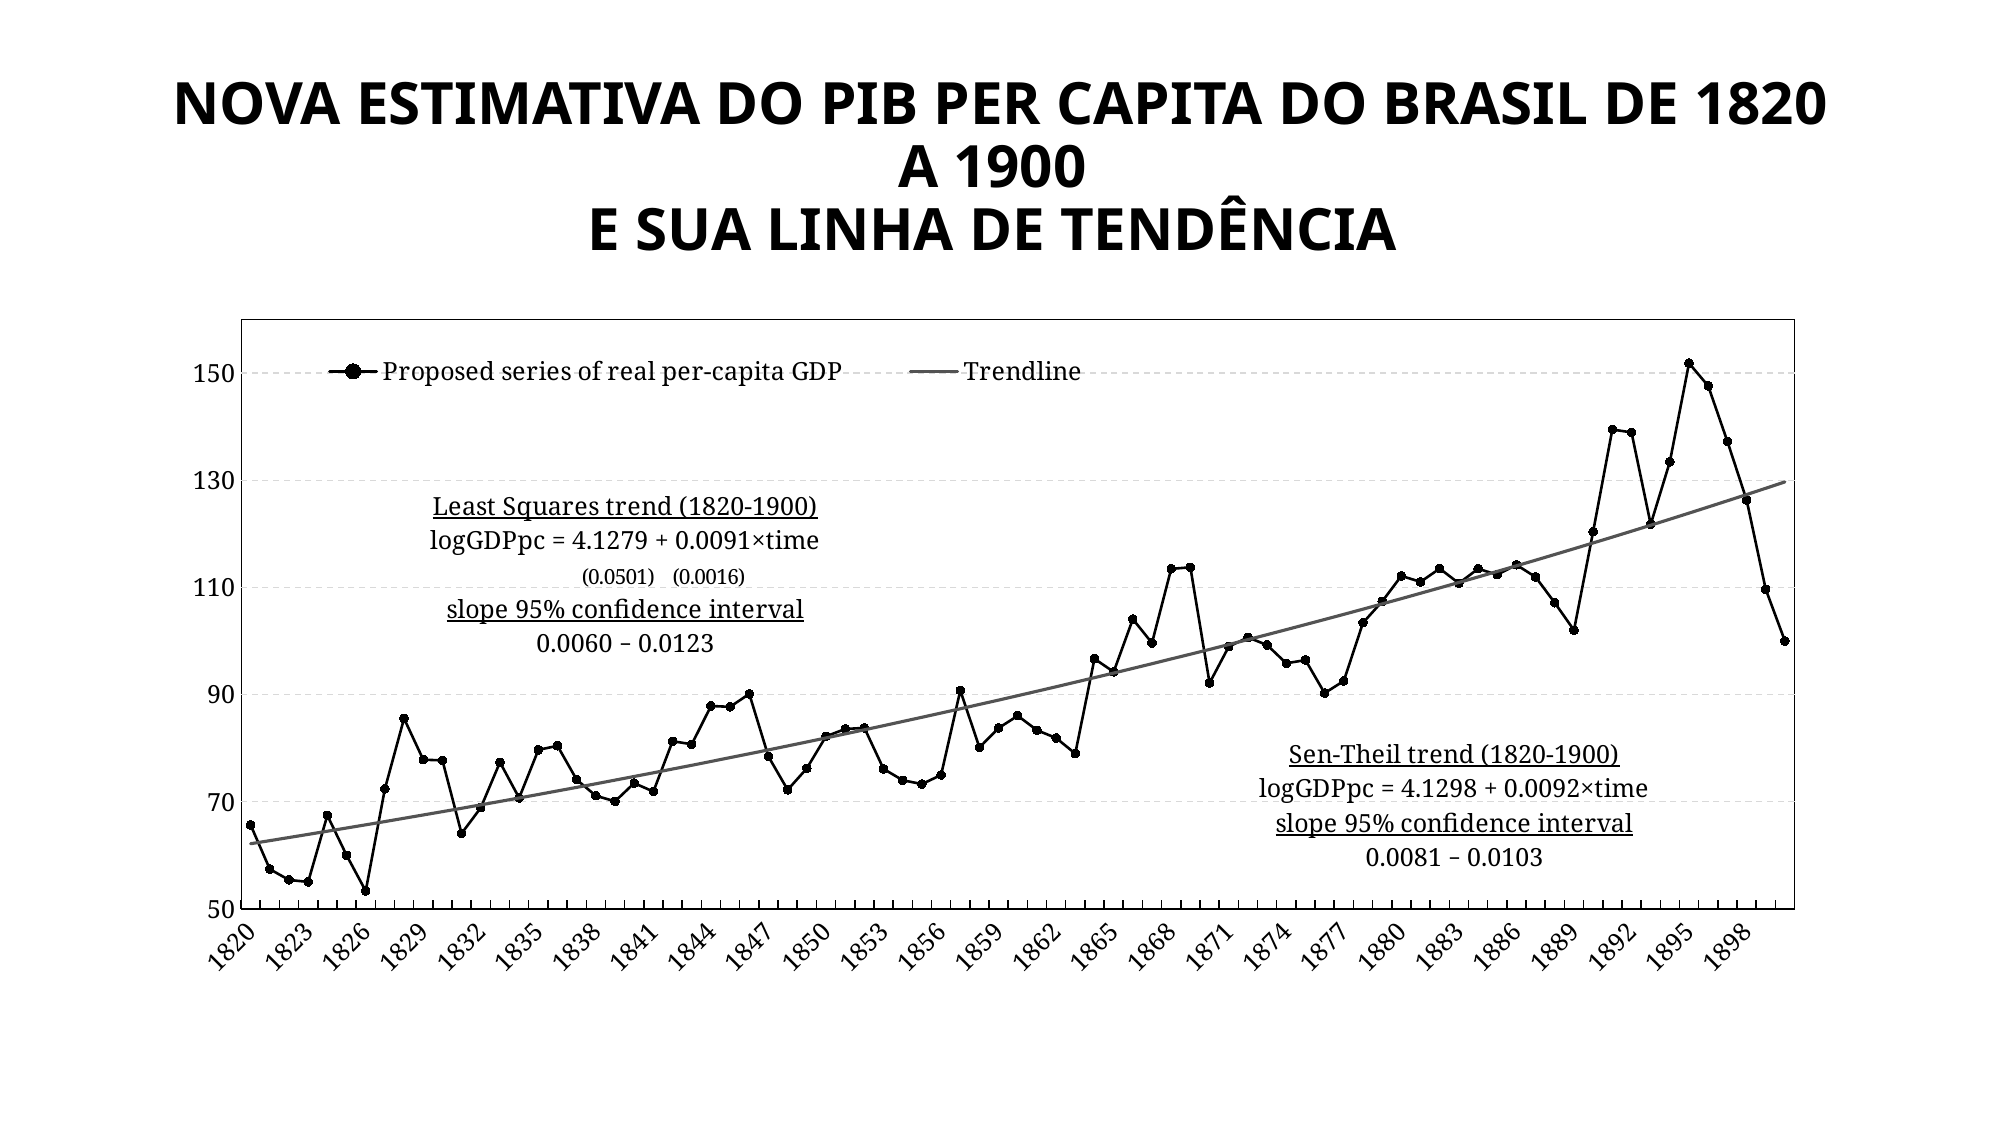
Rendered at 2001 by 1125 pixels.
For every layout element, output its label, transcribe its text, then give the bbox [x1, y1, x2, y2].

title NOVA ESTIMATIVA DO PIB PER CAPITA DO BRASIL DE 1820 A 1900 E SUA LINHA DE TENDÊNCIA [137, 59, 1863, 278]
chart [137, 299, 1863, 1014]
